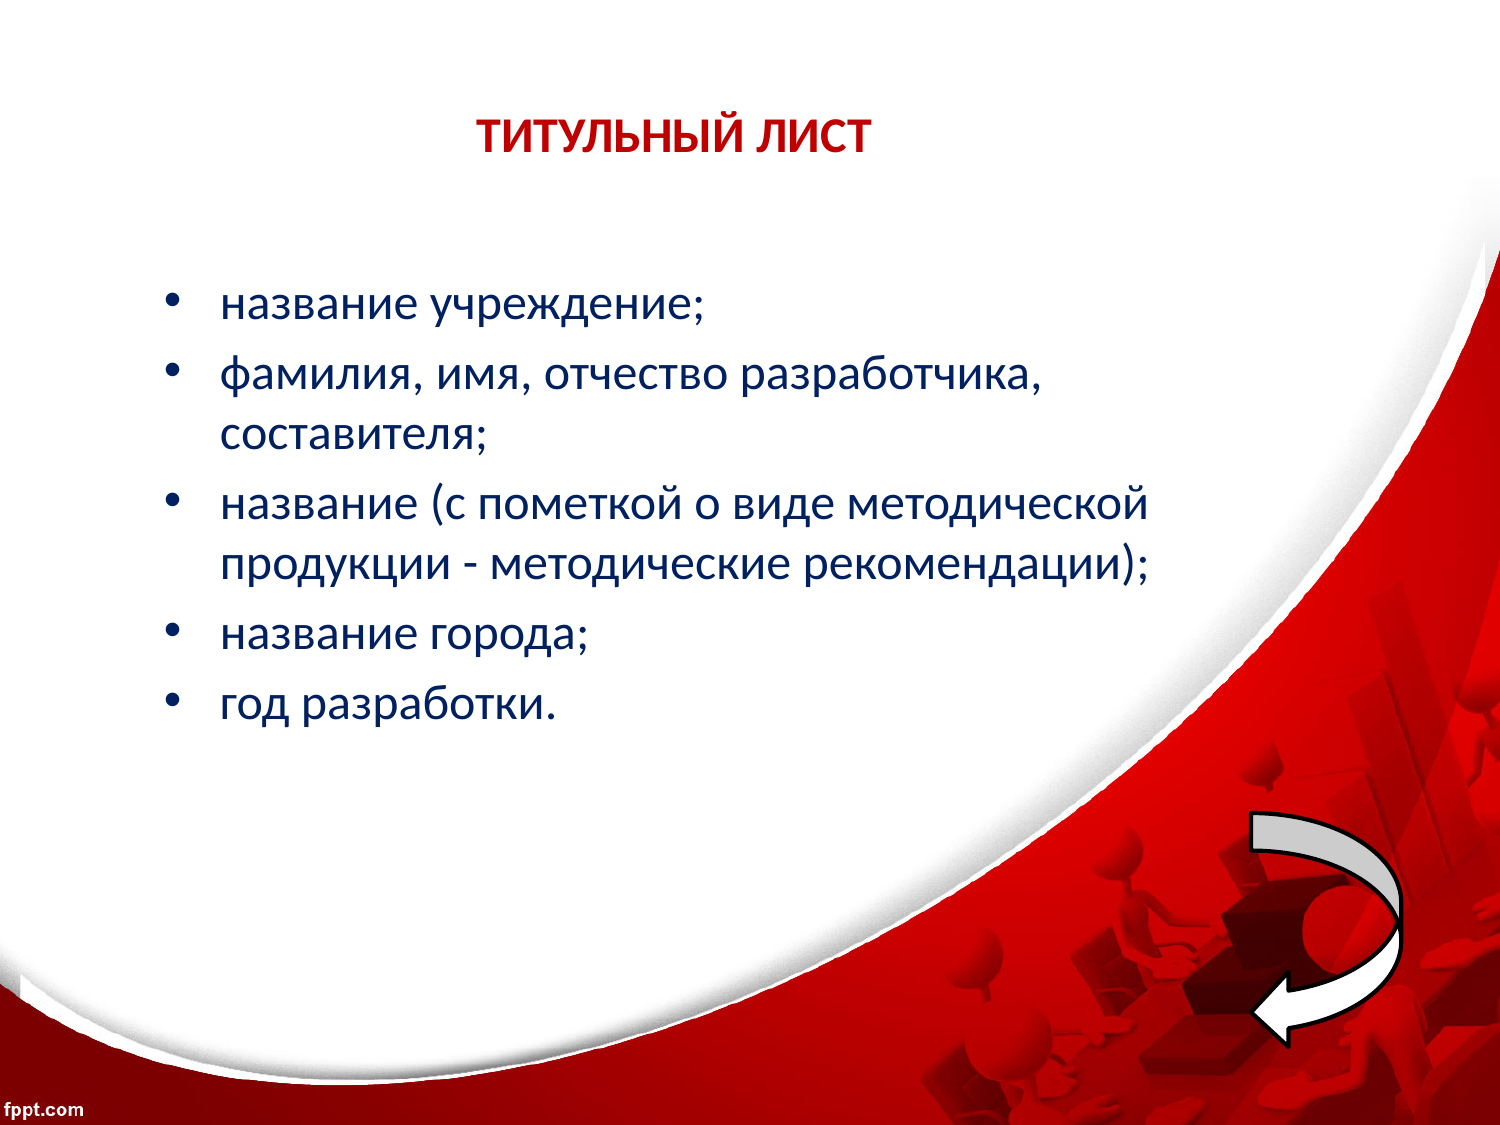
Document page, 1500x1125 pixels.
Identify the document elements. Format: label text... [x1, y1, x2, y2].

title ТИТУЛЬНЫЙ ЛИСТ [123, 61, 1225, 204]
picture [0, 0, 1500, 1125]
list название учреждение; фамилия, имя, отчество разработчика, составителя; название (с пометкой о виде методической продукции - методические рекомендации); название города; год разработки. [148, 261, 1250, 964]
text_box [1248, 810, 1404, 1049]
